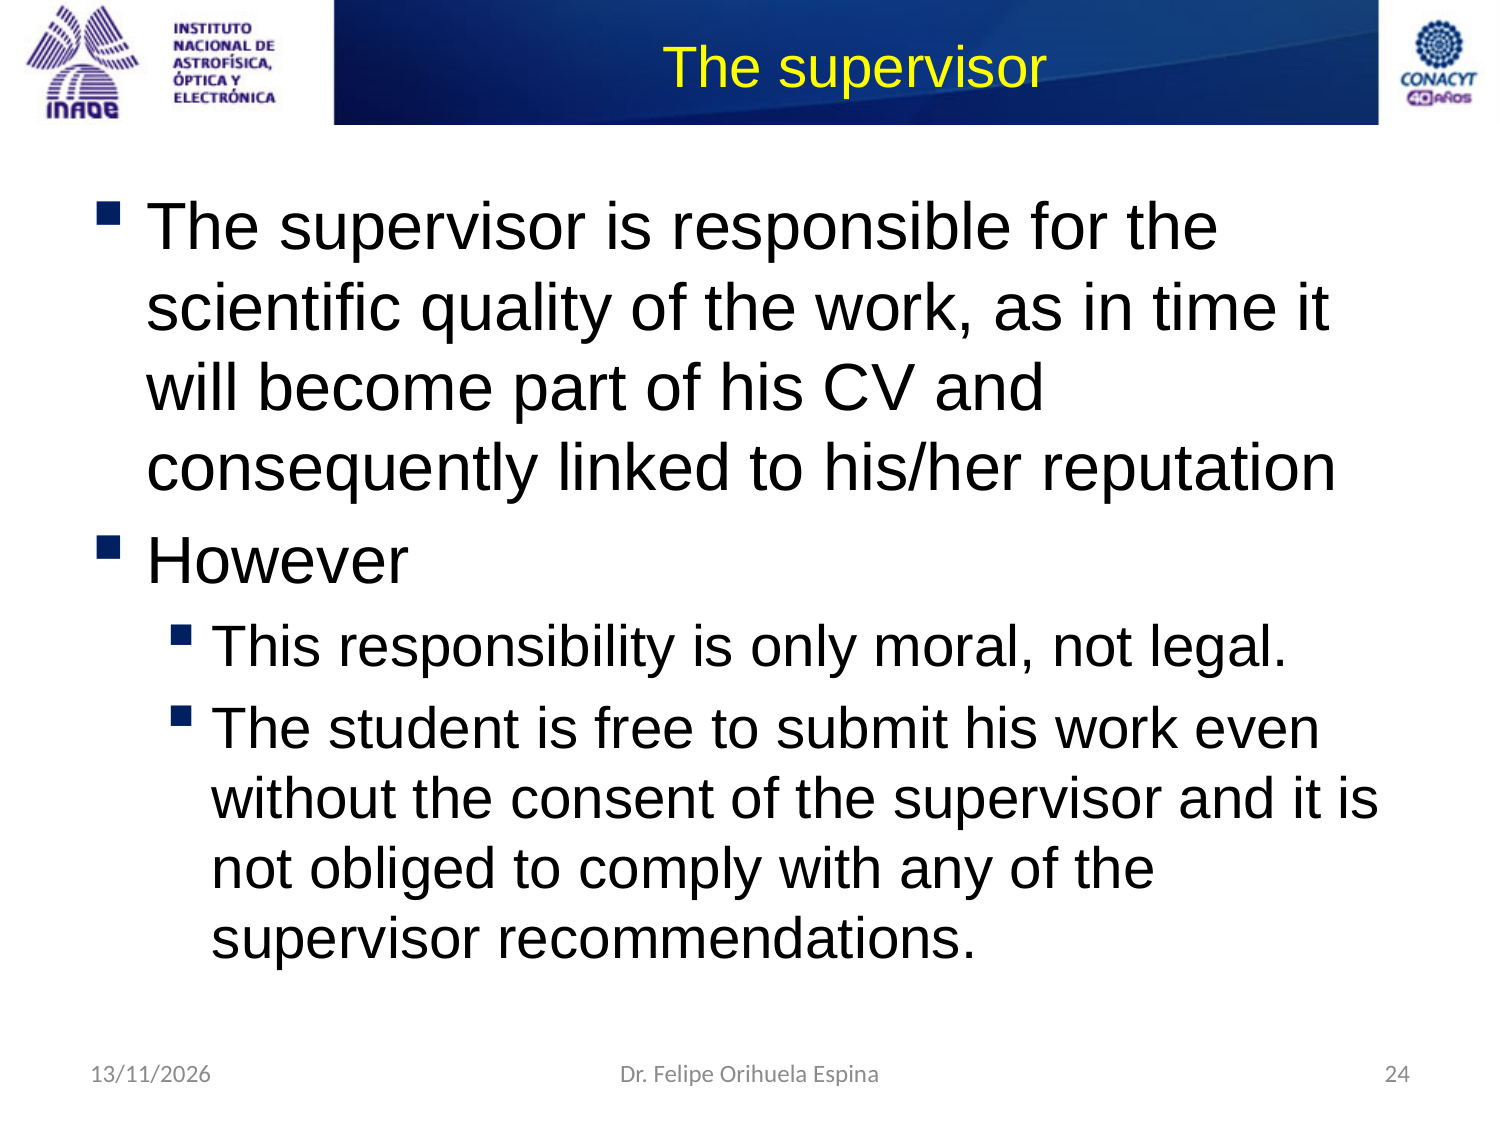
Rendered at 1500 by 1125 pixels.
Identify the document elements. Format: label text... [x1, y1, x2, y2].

list The supervisor is responsible for the scientific quality of the work, as in time it will become part of his CV and consequently linked to his/her reputation However This responsibility is only moral, not legal. The student is free to submit his work even without the consent of the supervisor and it is not obliged to comply with any of the supervisor recommendations. [75, 175, 1425, 1005]
picture [1383, 0, 1500, 125]
footer Dr. Felipe Orihuela Espina [512, 1042, 988, 1103]
picture [0, 0, 328, 125]
title The supervisor [328, 0, 1383, 129]
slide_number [75, 1042, 425, 1103]
slide_number 24 [1074, 1042, 1425, 1103]
